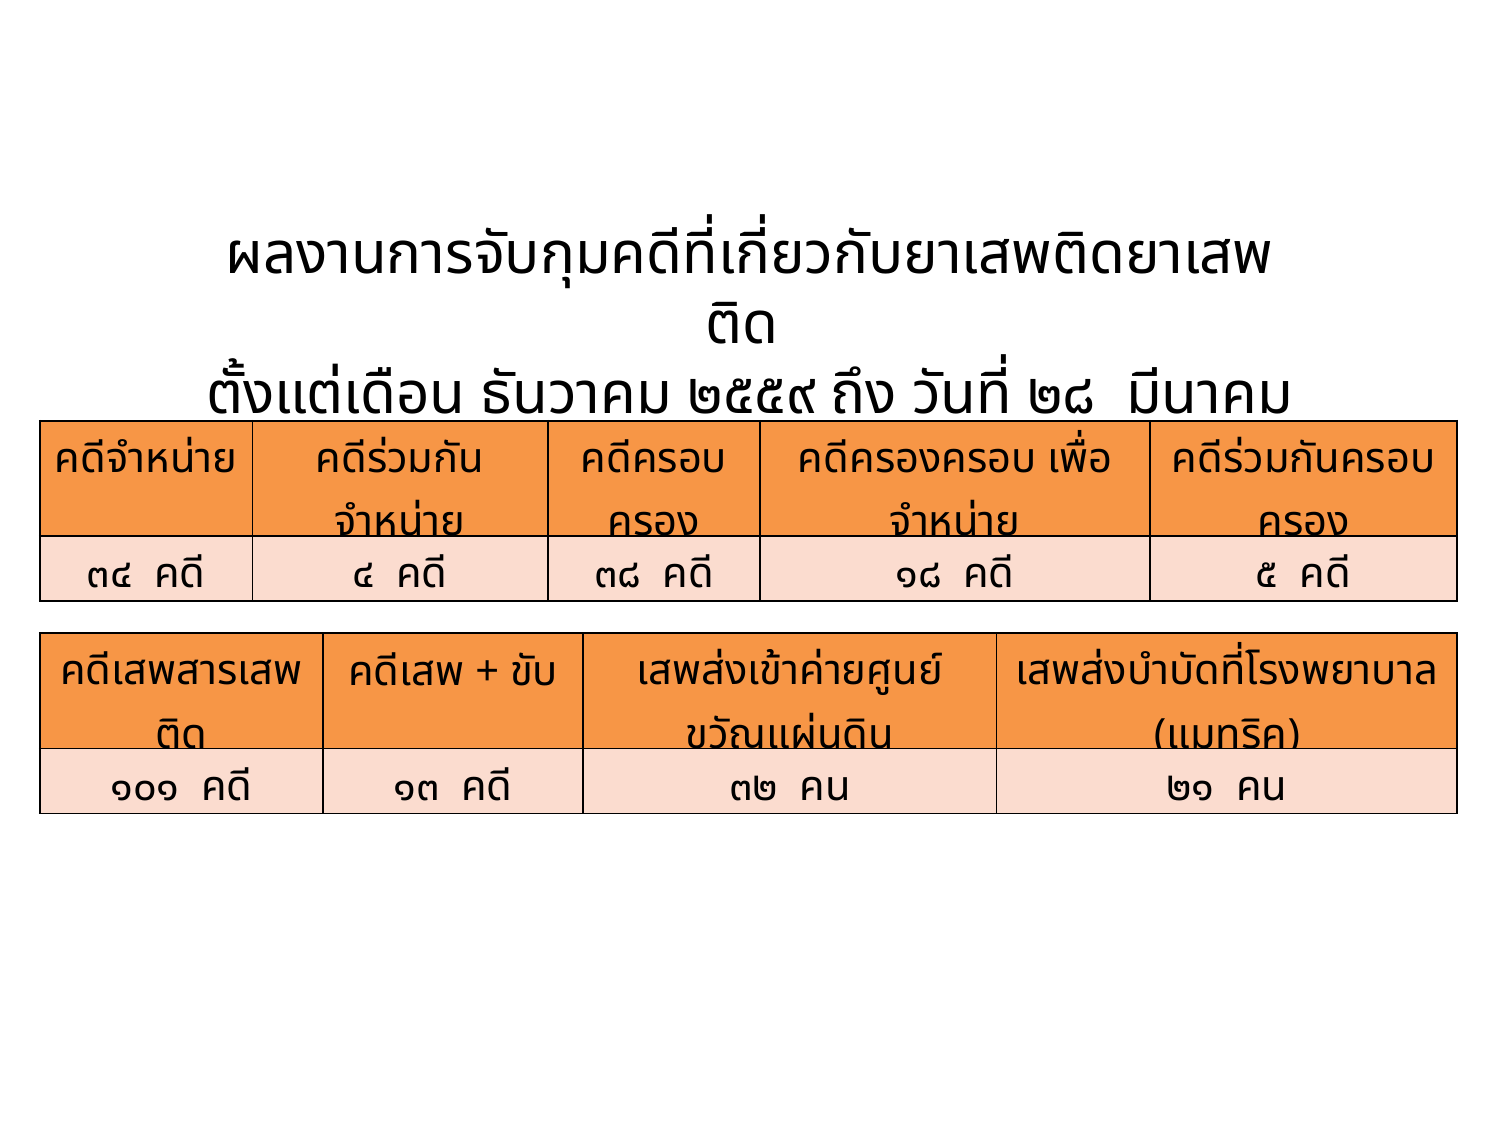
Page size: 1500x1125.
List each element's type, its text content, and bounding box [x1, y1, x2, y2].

table_header คดีเสพสารเสพติด [41, 634, 322, 748]
table_cell ๑๘ คดี [761, 537, 1149, 600]
table_cell ๑๓ คดี [324, 749, 582, 813]
table_header เสพส่งบำบัดที่โรงพยาบาล (แมทริค) [997, 634, 1456, 748]
table_cell ๓๔ คดี [41, 537, 252, 600]
table_header คดีครองครอบ เพื่อจำหน่าย [761, 422, 1149, 535]
table_header คดีจำหน่าย [41, 422, 252, 535]
table_cell ๓๘ คดี [549, 537, 759, 600]
table_header คดีร่วมกันครอบครอง [1151, 422, 1456, 535]
table_header คดีเสพ + ขับ [324, 634, 582, 748]
table_cell ๒๑ คน [997, 749, 1456, 813]
table_cell ๓๒ คน [584, 749, 996, 813]
table_header คดีครอบครอง [549, 422, 759, 535]
table_cell ๕ คดี [1151, 537, 1456, 600]
table_cell ๑๐๑ คดี [41, 749, 322, 813]
text_box ผลงานการจับกุมคดีที่เกี่ยวกับยาเสพติดยาเสพติด ตั้งแต่เดือน ธันวาคม ๒๕๕๙ ถึง วันที่ ๒๘ มีนาคม ๒๕๖๑ [182, 207, 1317, 420]
table_cell ๔ คดี [253, 537, 547, 600]
table_header เสพส่งเข้าค่ายศูนย์ขวัญแผ่นดิน [584, 634, 996, 748]
table_header คดีร่วมกันจำหน่าย [253, 422, 547, 535]
